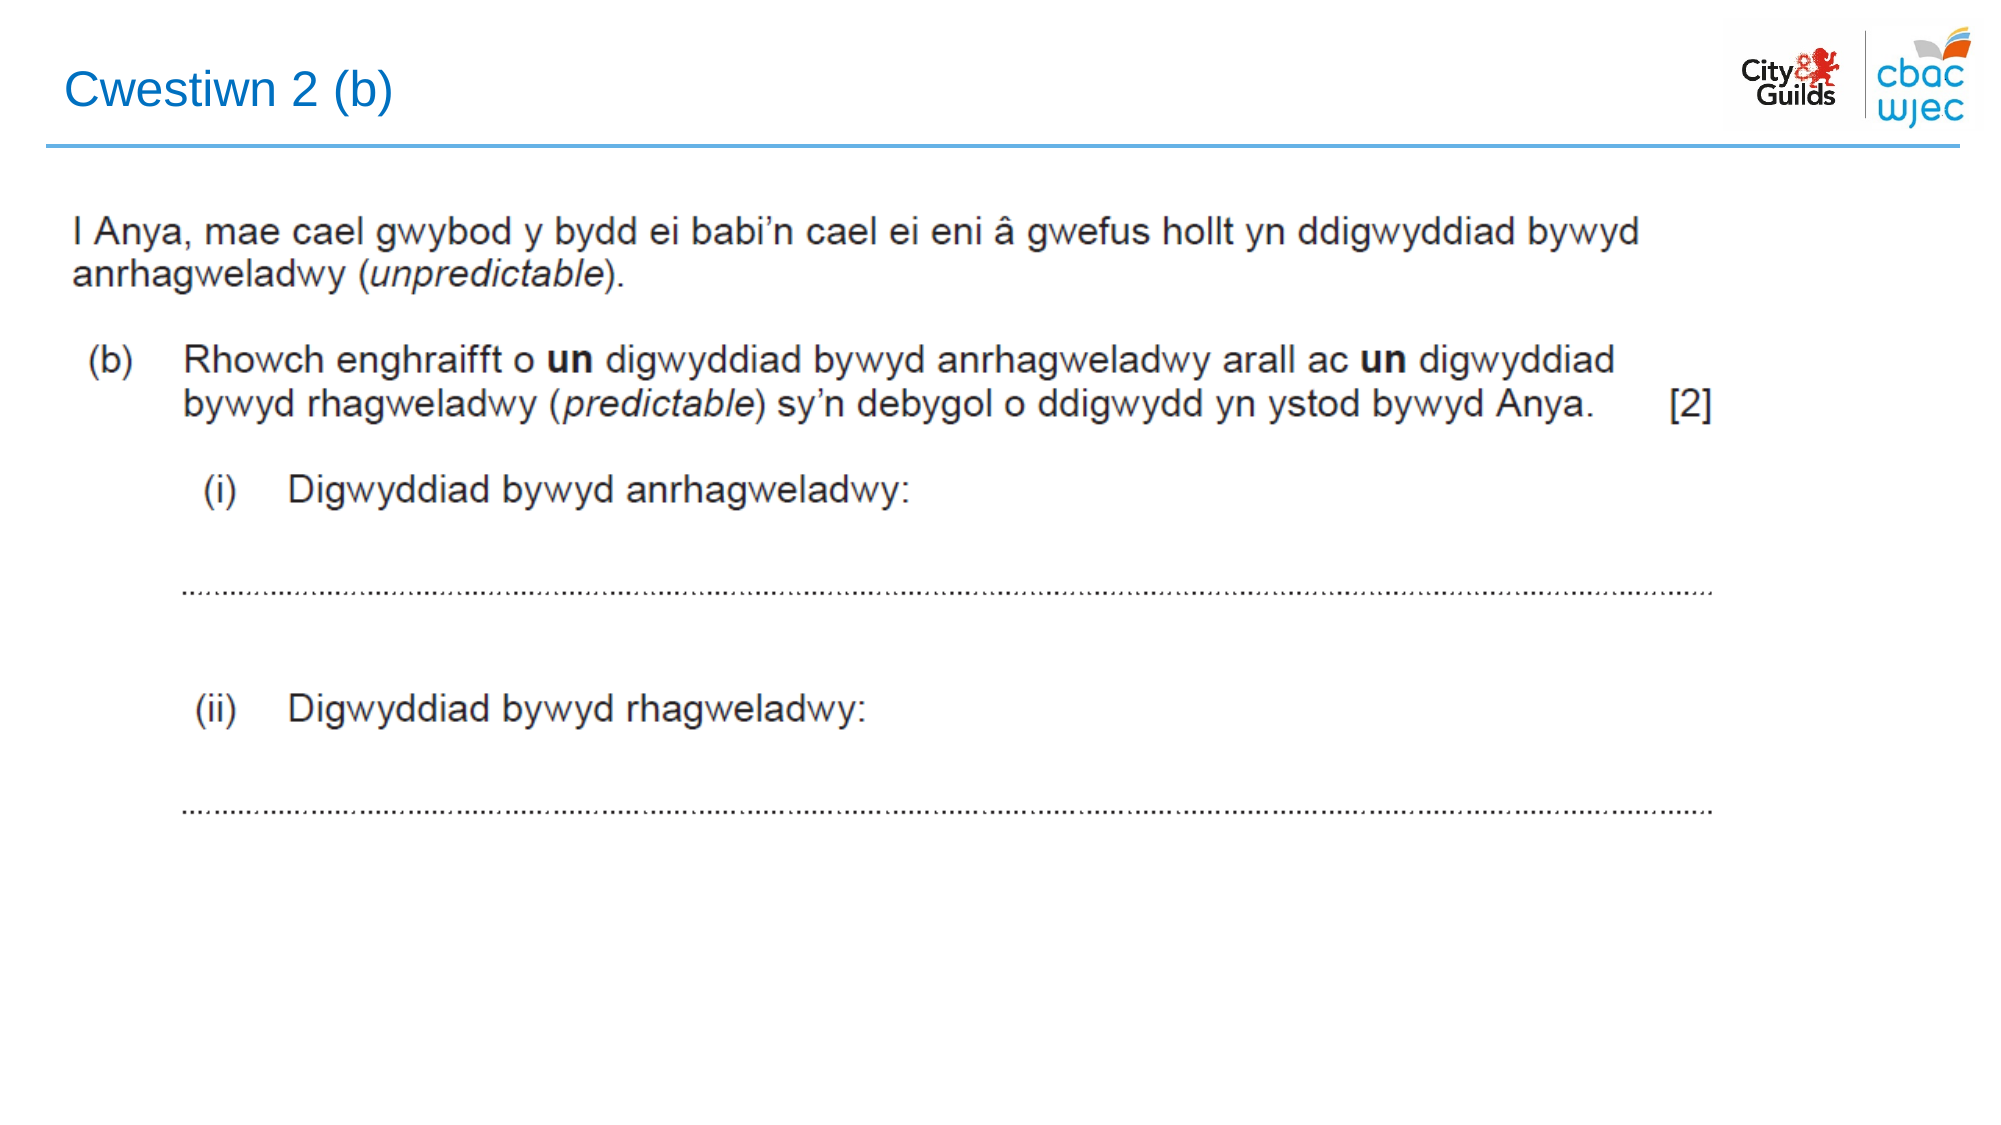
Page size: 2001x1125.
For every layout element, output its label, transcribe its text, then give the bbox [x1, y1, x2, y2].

text_box Cwestiwn 2 (b) [49, 49, 1624, 124]
picture [1723, 18, 1984, 131]
picture [65, 207, 1715, 822]
